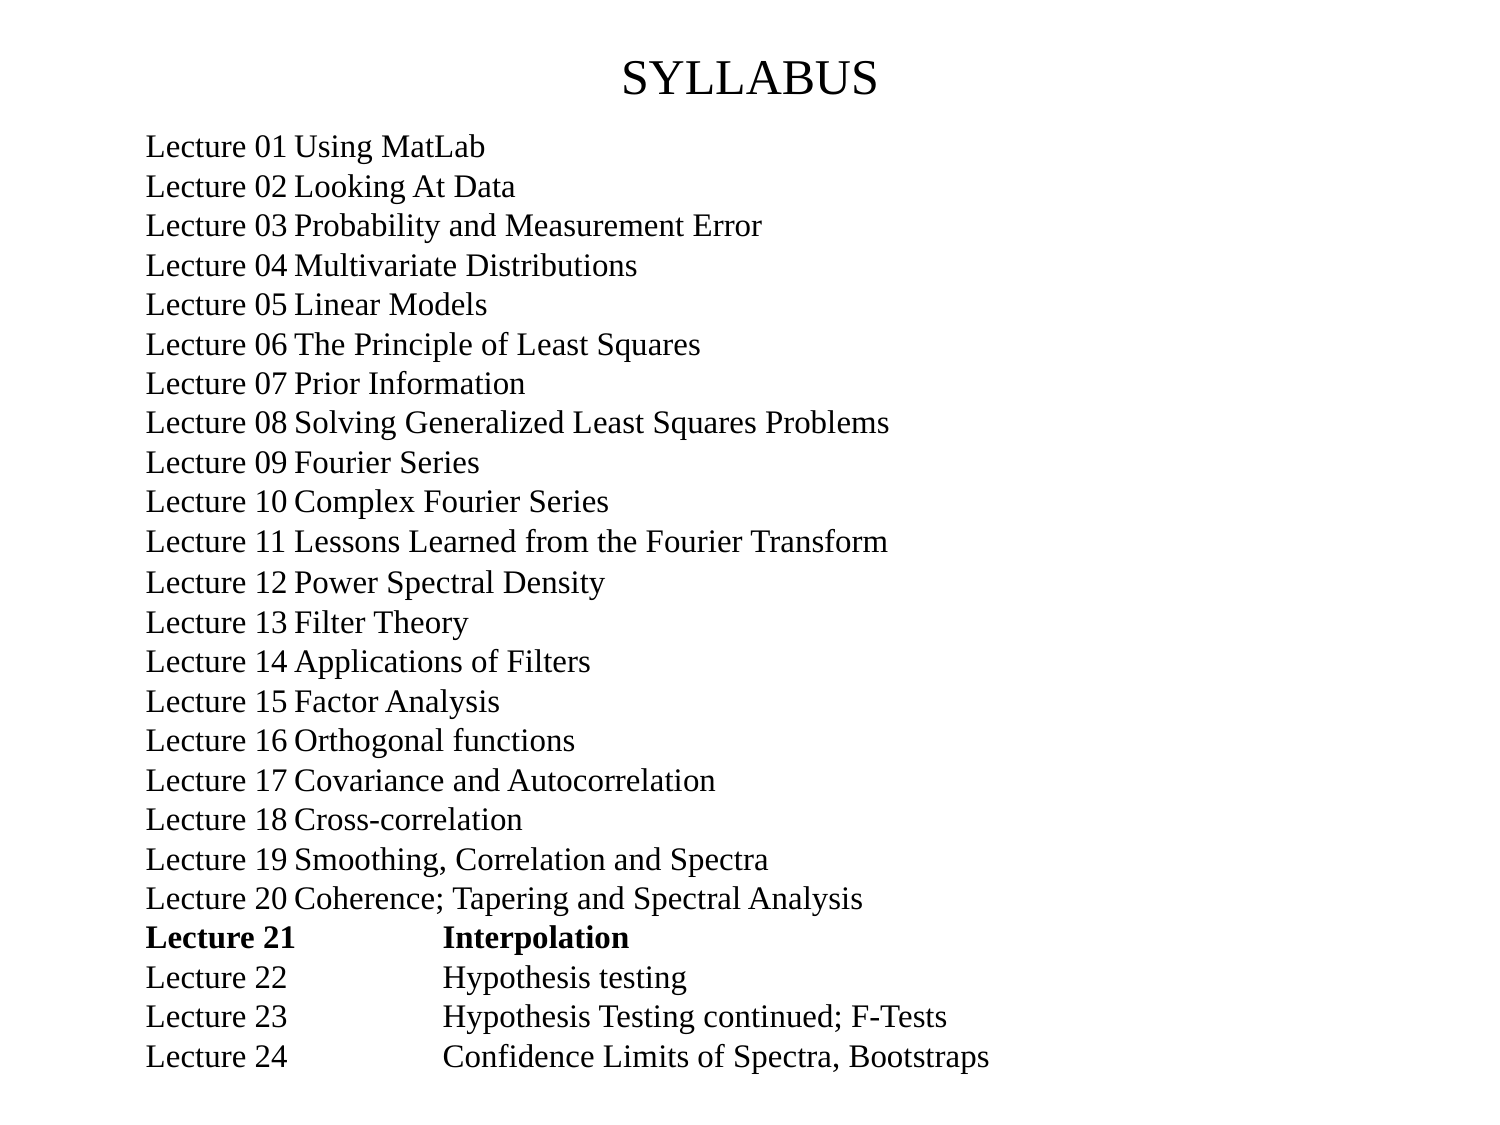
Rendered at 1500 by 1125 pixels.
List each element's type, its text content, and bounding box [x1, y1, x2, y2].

list Lecture 01 Using MatLab Lecture 02 Looking At Data Lecture 03 Probability and Measurement Error Lecture 04 Multivariate Distributions Lecture 05 Linear Models Lecture 06 The Principle of Least Squares Lecture 07 Prior Information Lecture 08 Solving Generalized Least Squares Problems Lecture 09 Fourier Series Lecture 10 Complex Fourier Series Lecture 11 Lessons Learned from the Fourier Transform Lecture 12 Power Spectral Density Lecture 13 Filter Theory Lecture 14 Applications of Filters Lecture 15 Factor Analysis Lecture 16 Orthogonal functions Lecture 17 Covariance and Autocorrelation Lecture 18 Cross-correlation Lecture 19 Smoothing, Correlation and Spectra Lecture 20 Coherence; Tapering and Spectral Analysis Lecture 21 Interpolation Lecture 22 Hypothesis testing Lecture 23 Hypothesis Testing continued; F-Tests Lecture 24 Confidence Limits of Spectra, Bootstraps [75, 113, 1425, 1088]
text_box SYLLABUS [0, 37, 1500, 113]
